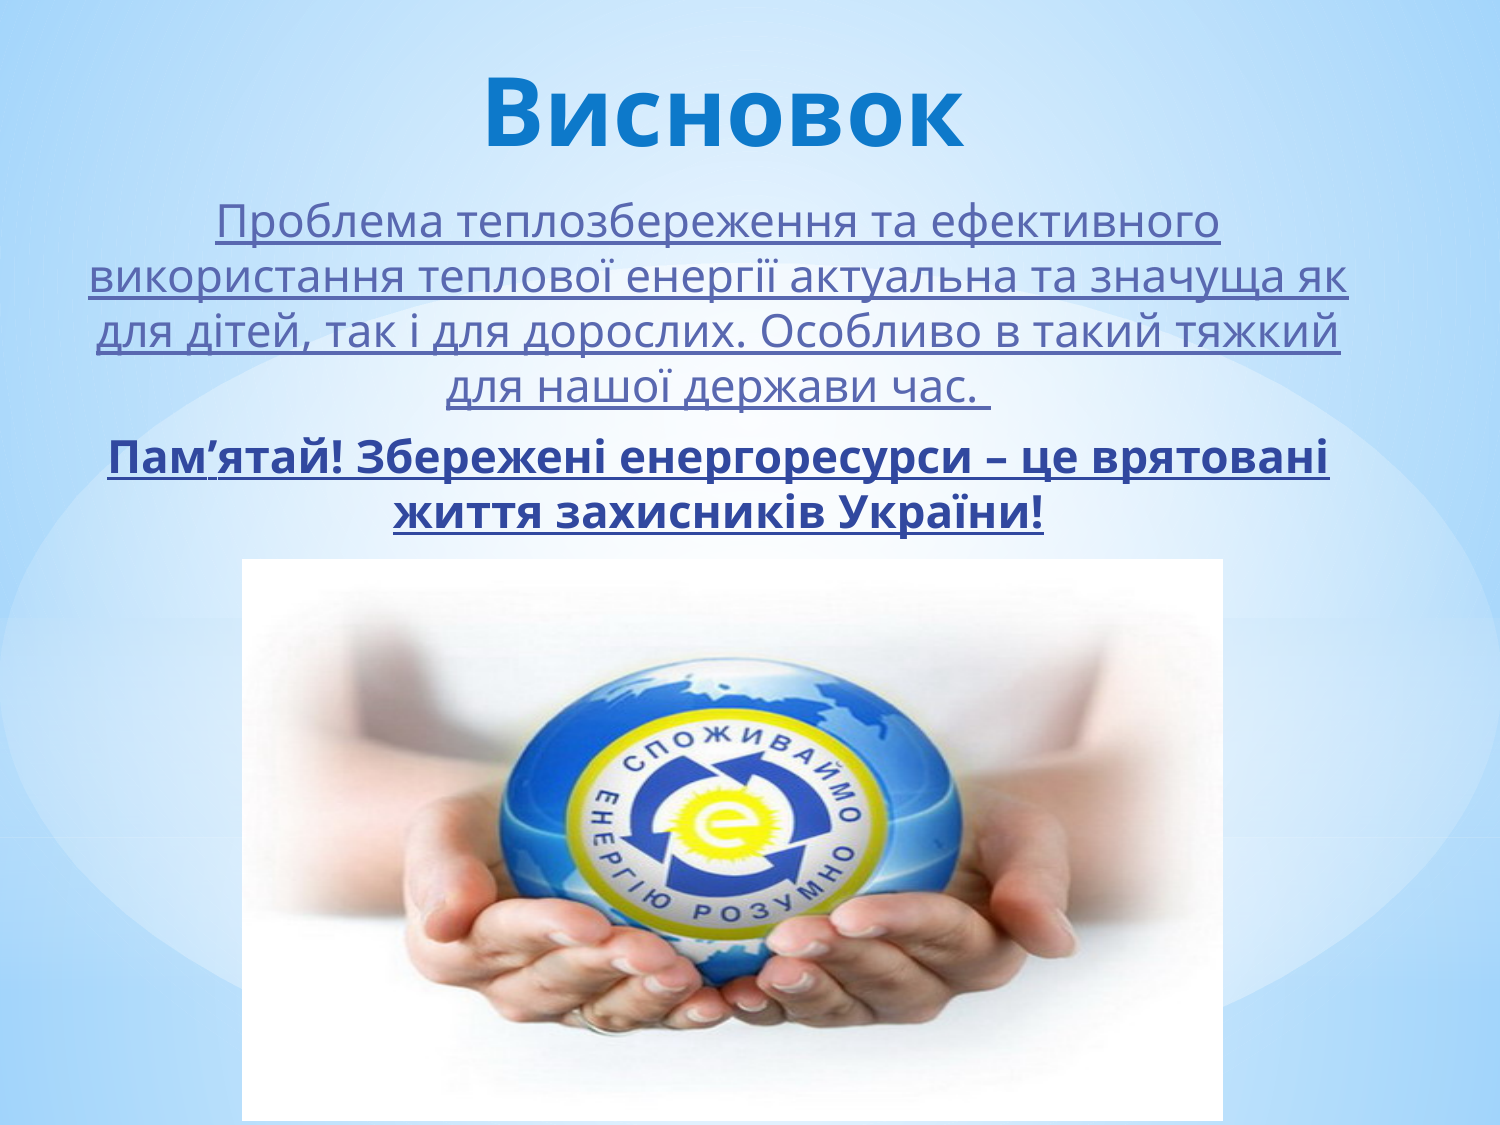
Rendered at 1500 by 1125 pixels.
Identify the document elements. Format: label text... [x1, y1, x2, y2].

picture [241, 558, 1223, 1122]
title Висновок [0, 42, 980, 231]
list Проблема теплозбереження та ефективного використання теплової енергії актуальна та значуща як для дітей, так і для дорослих. Особливо в такий тяжкий для нашої держави час. Пам’ятай! Збережені енергоресурси – це врятовані життя захисників України! [64, 184, 1365, 799]
